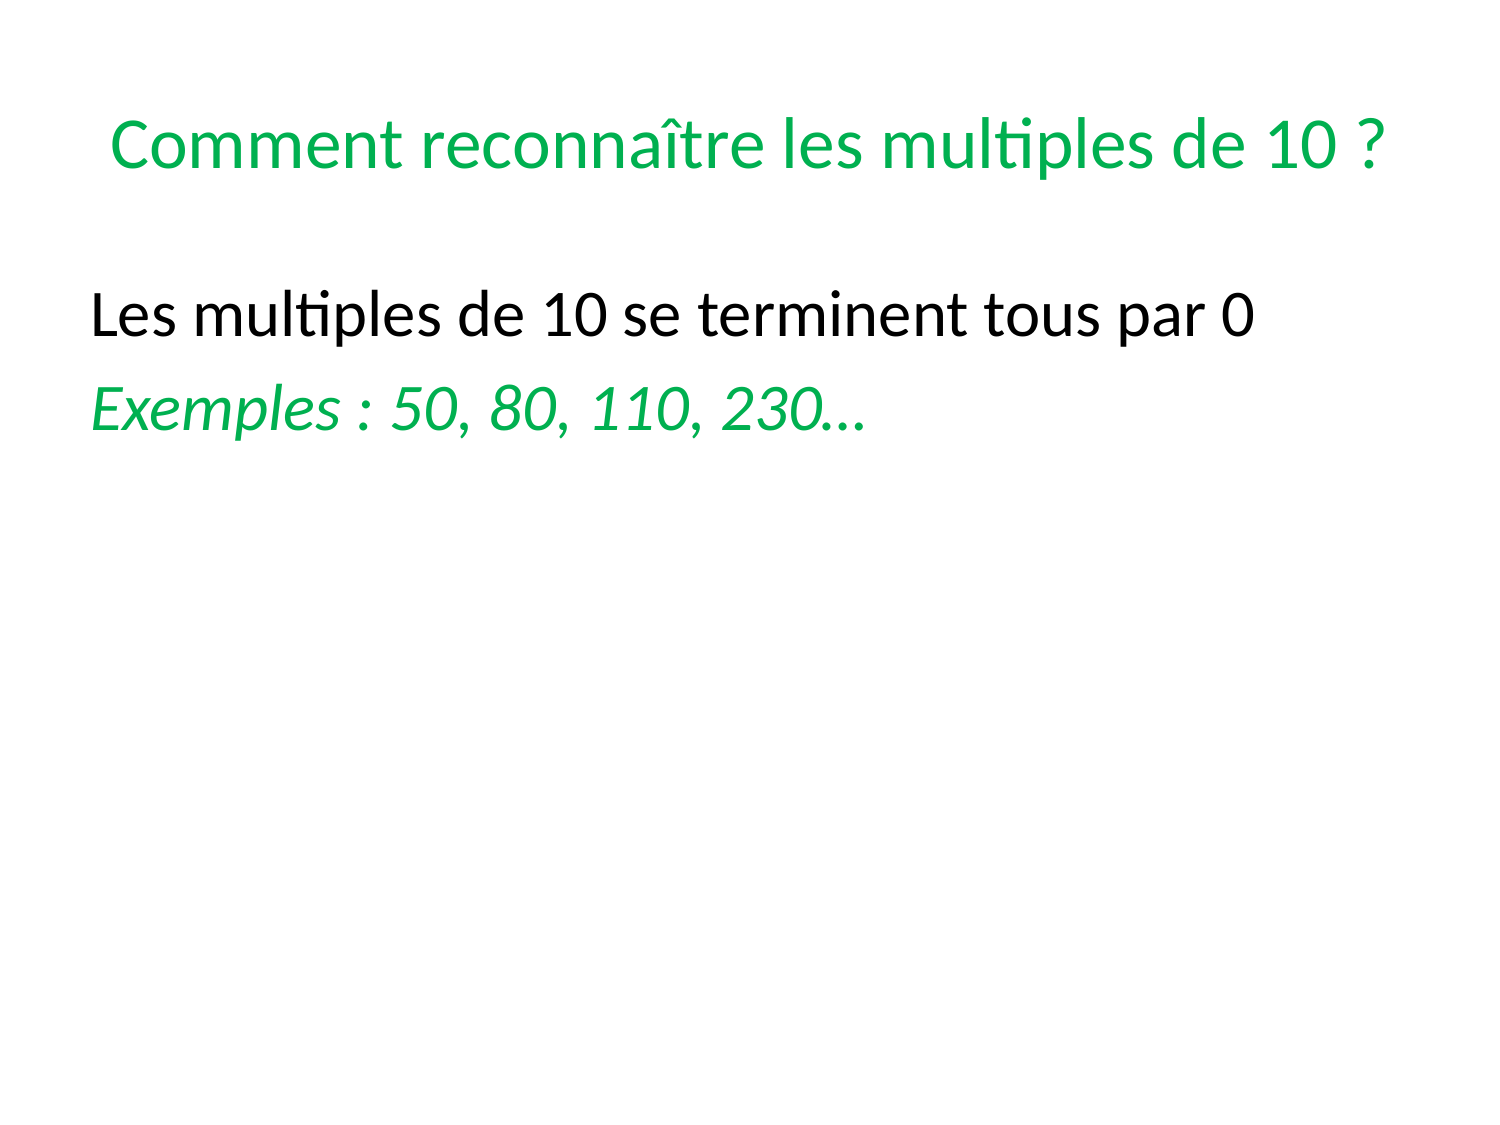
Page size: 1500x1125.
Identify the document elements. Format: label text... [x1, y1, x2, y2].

title Comment reconnaître les multiples de 10 ? [75, 45, 1425, 233]
list Les multiples de 10 se terminent tous par 0 Exemples : 50, 80, 110, 230… [75, 262, 1425, 468]
